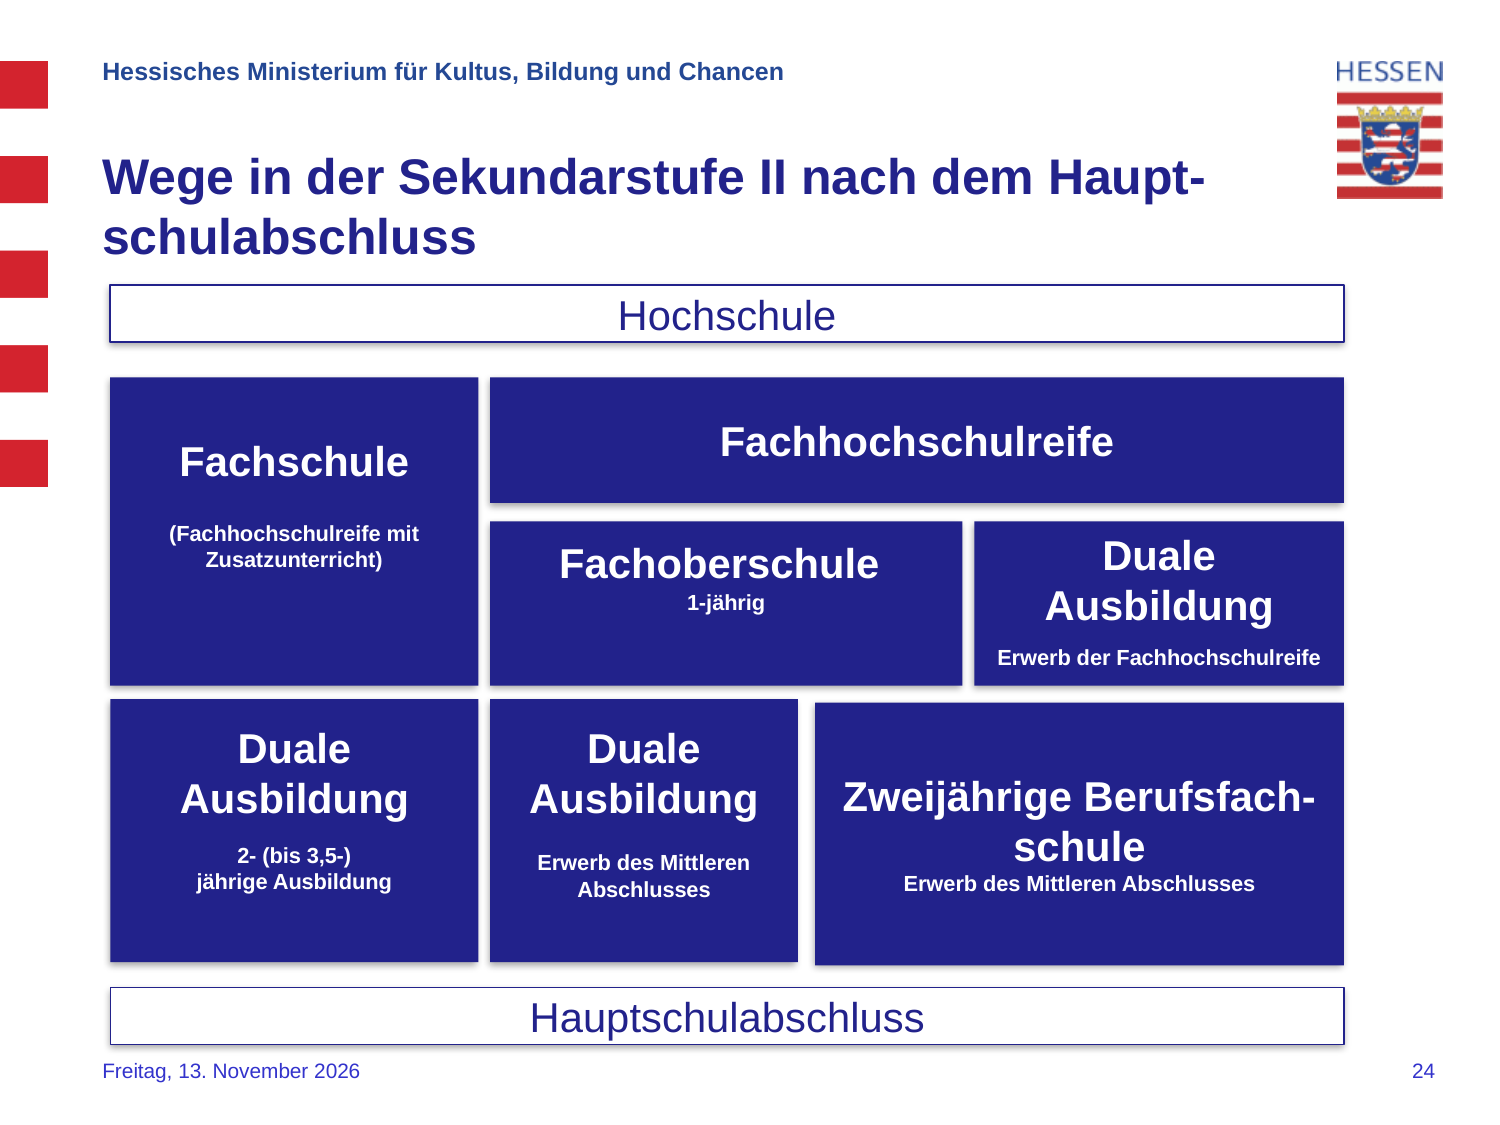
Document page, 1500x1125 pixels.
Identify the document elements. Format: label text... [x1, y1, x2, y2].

text_box Duale Ausbildung Erwerb des Mittleren Abschlusses [489, 698, 799, 963]
text_box Wege in der Sekundarstufe II nach dem Haupt-schulabschluss [87, 137, 1363, 325]
slide_number Donnerstag, 10. Oktober 2024 [87, 1049, 571, 1113]
text_box Hauptschulabschluss [110, 987, 1345, 1045]
text_box Fachschule (Fachhochschulreife mit Zusatzunterricht) [109, 377, 479, 686]
text_box Zweijährige Berufsfach-schule Erwerb des Mittleren Abschlusses [814, 702, 1345, 966]
text_box Fachhochschulreife [489, 377, 1345, 504]
text_box Duale Ausbildung 2- (bis 3,5-) jährige Ausbildung [110, 698, 479, 963]
text_box Duale Ausbildung Erwerb der Fachhochschulreife [974, 521, 1345, 686]
text_box Fachoberschule 1-jährig [489, 521, 963, 686]
picture [1337, 61, 1443, 199]
text_box Hochschule [109, 284, 1345, 343]
footer Hessisches Ministerium für Kultus, Bildung und Chancen [86, 47, 1294, 126]
picture [0, 61, 48, 487]
